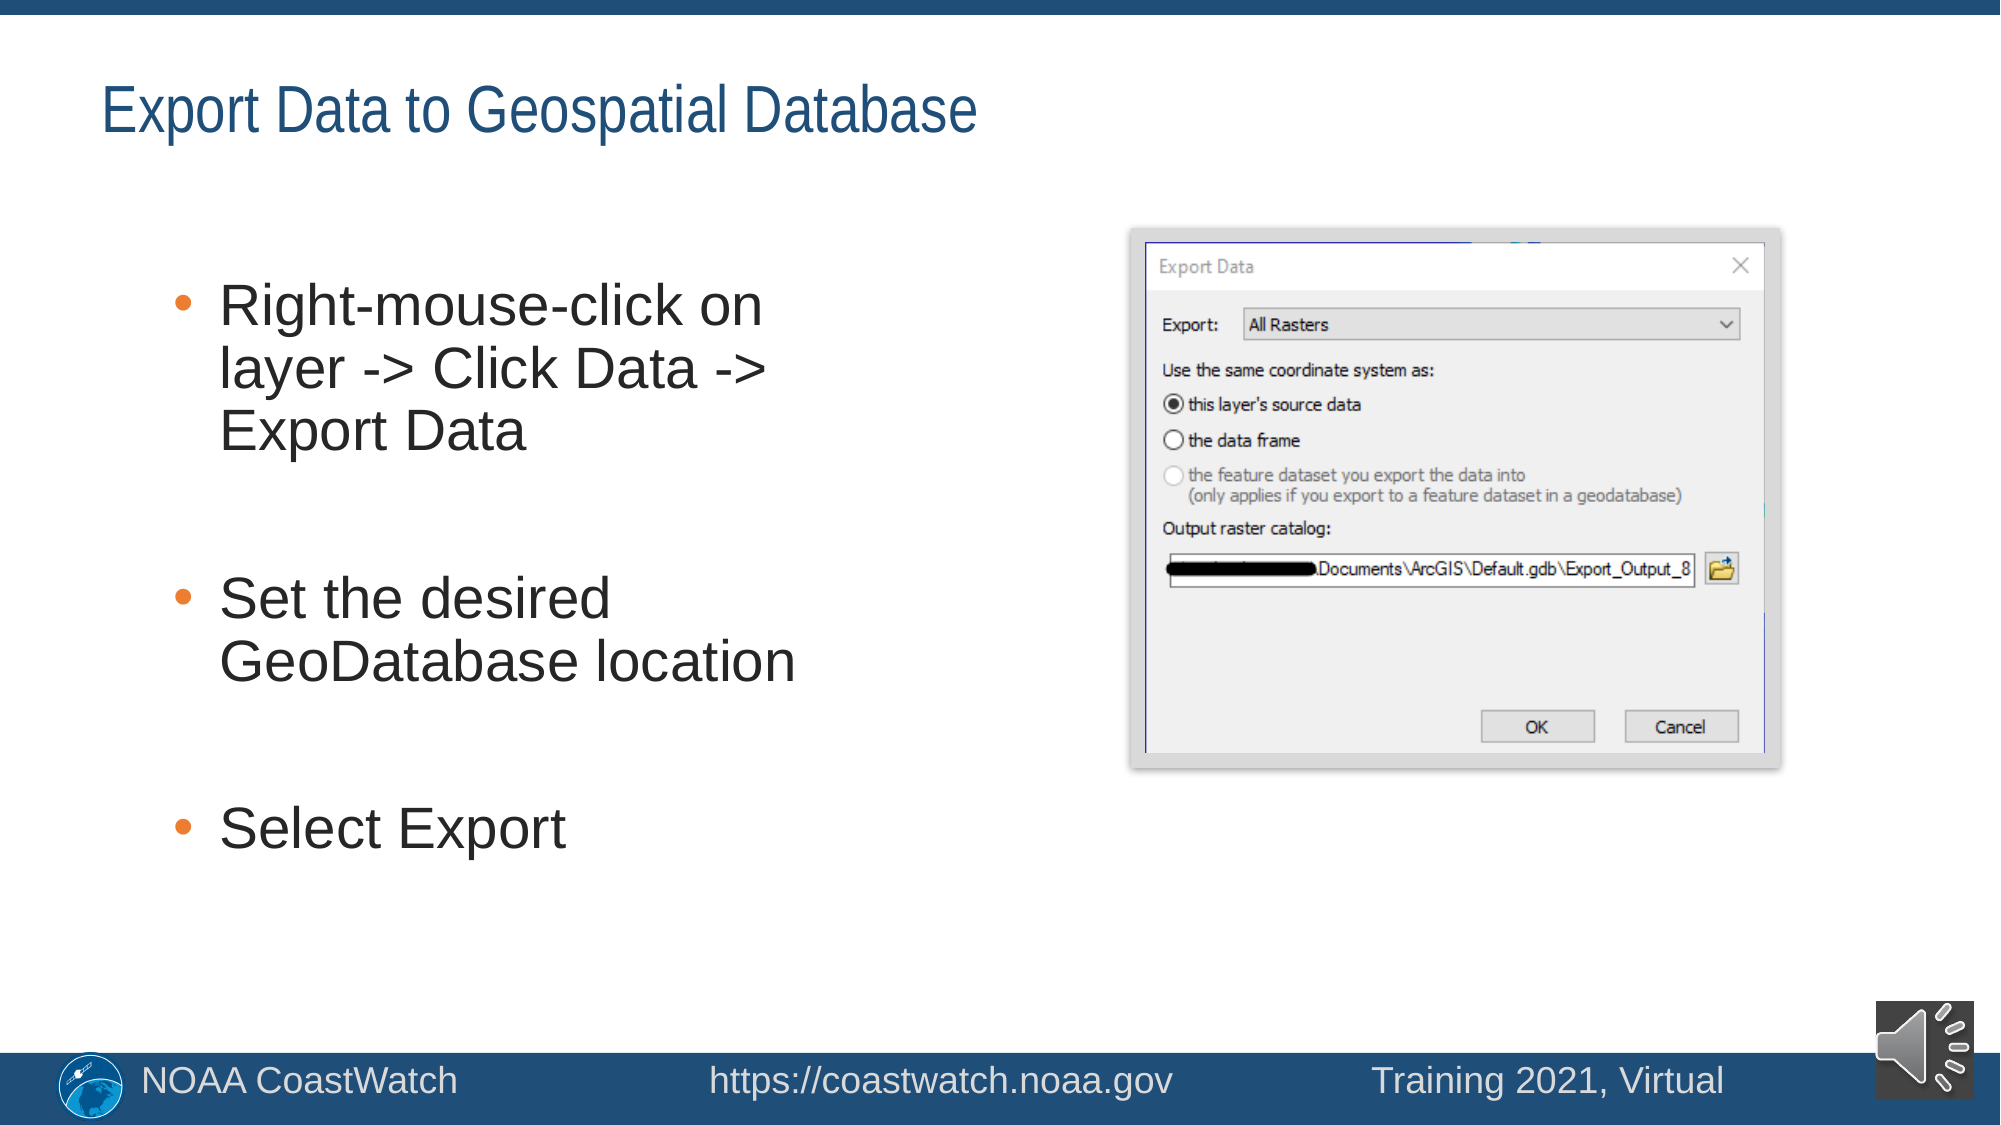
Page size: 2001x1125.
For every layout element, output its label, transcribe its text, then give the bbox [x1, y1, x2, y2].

picture [1874, 999, 1975, 1100]
title Export Data to Geospatial Database [86, 1, 1812, 220]
picture [56, 1052, 125, 1121]
text_box Right-mouse-click on layer -> Click Data -> Export Data Set the desired GeoDatabase location Select Export [158, 267, 909, 975]
picture [1145, 242, 1766, 754]
